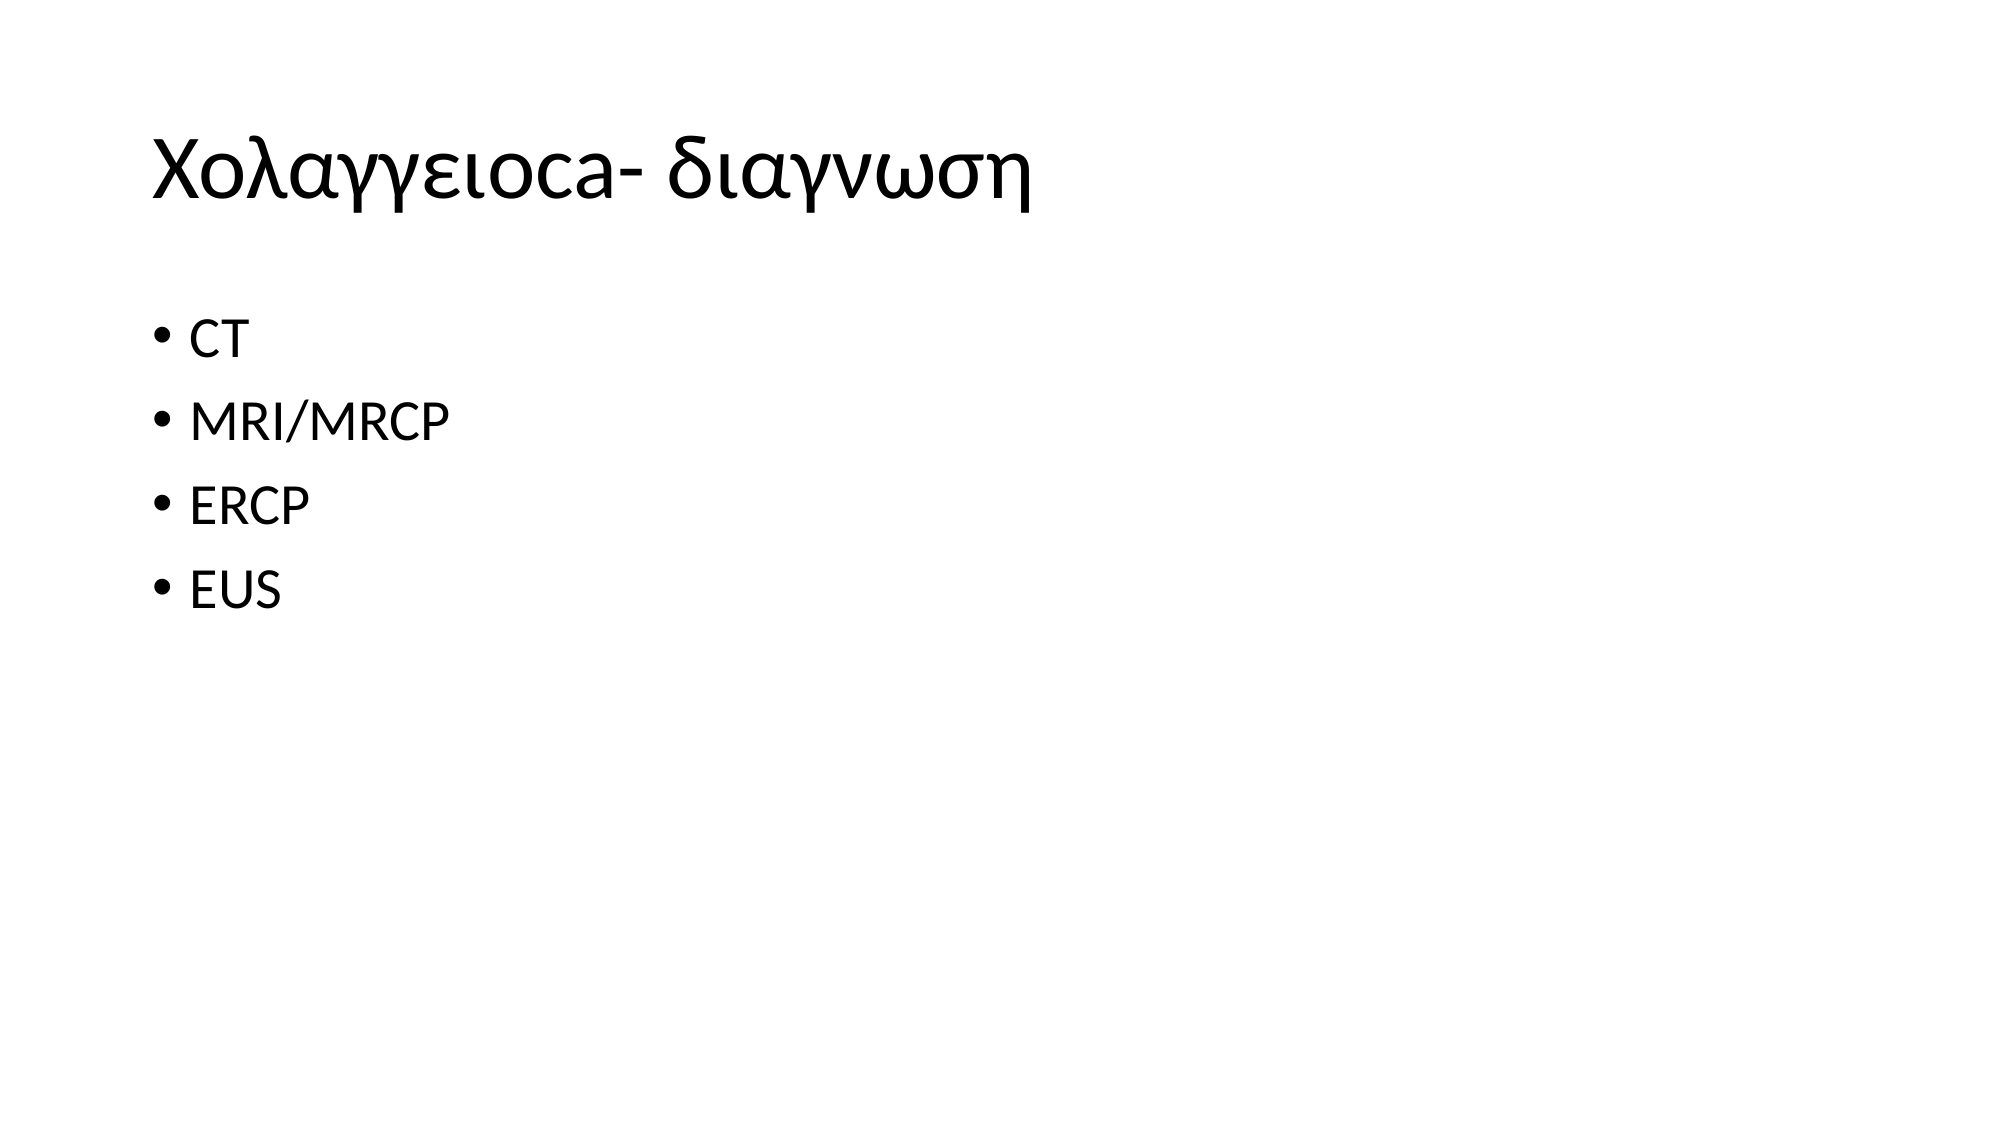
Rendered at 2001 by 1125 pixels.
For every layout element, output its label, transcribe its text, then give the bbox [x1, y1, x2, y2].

title Χολαγγειοca- διαγνωση [137, 59, 1863, 278]
list CT MRI/MRCP ERCP EUS [137, 299, 1863, 1014]
